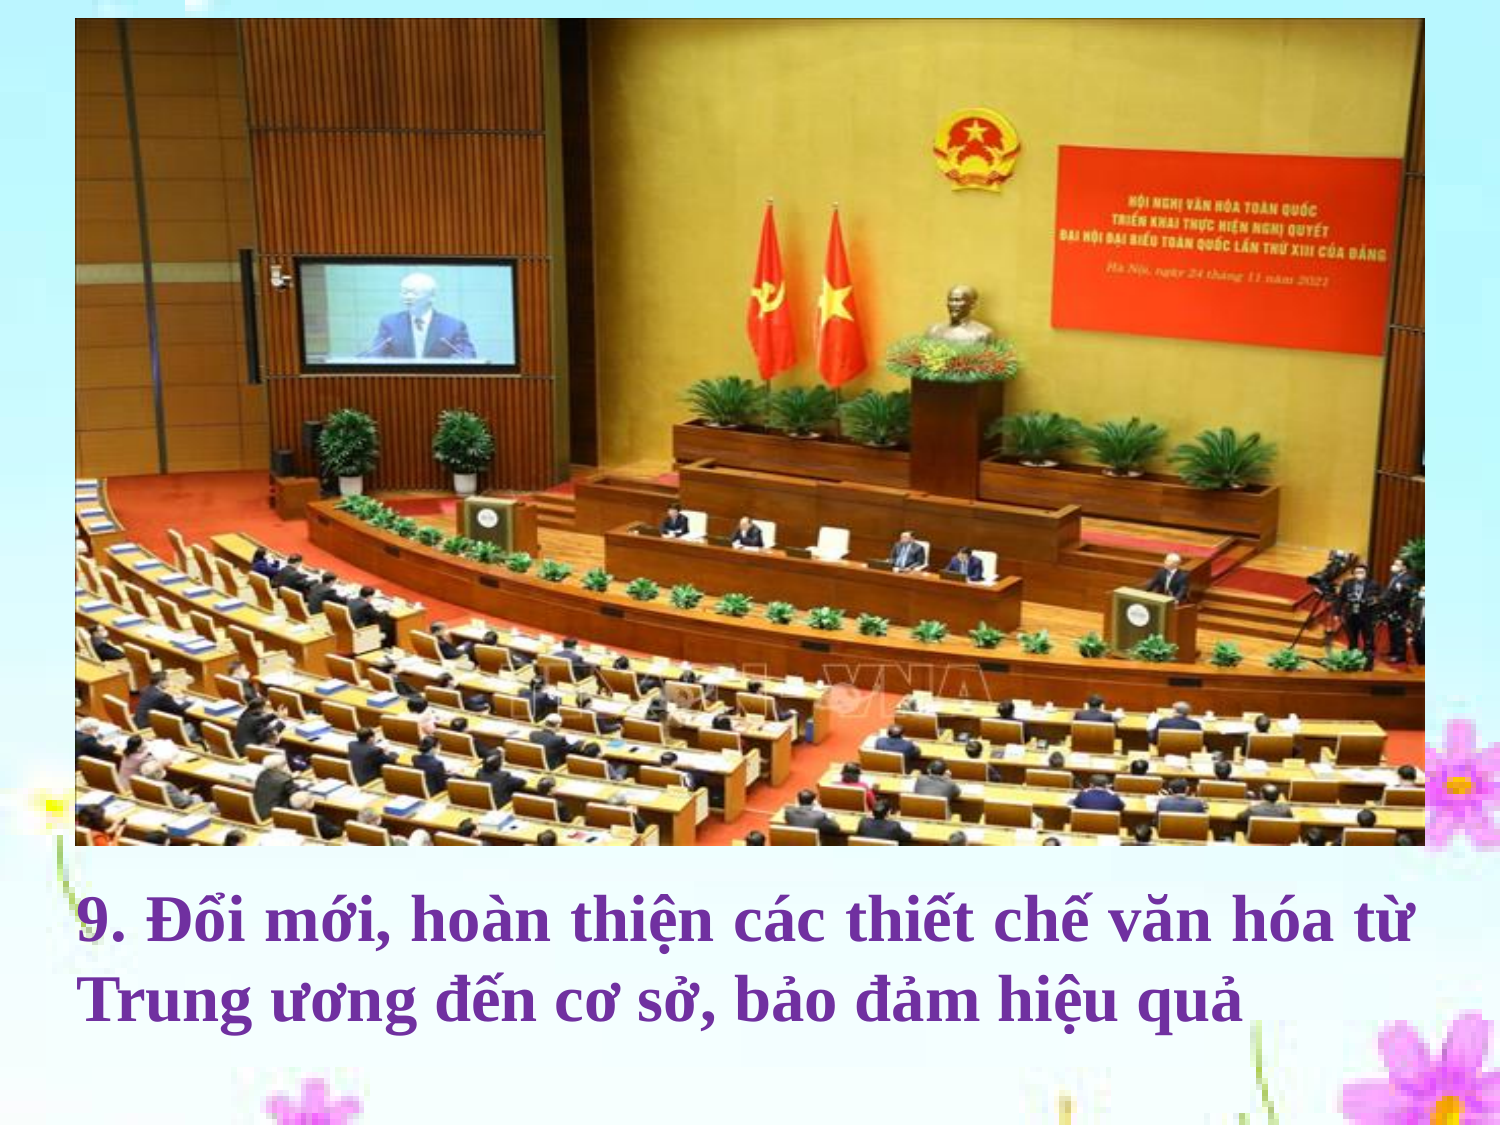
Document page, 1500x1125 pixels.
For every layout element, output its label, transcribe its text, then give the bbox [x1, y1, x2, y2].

text_box 9. Đổi mới, hoàn thiện các thiết chế văn hóa từ Trung ương đến cơ sở, bảo đảm hiệu quả [61, 866, 1433, 1042]
picture [0, 0, 1500, 1125]
